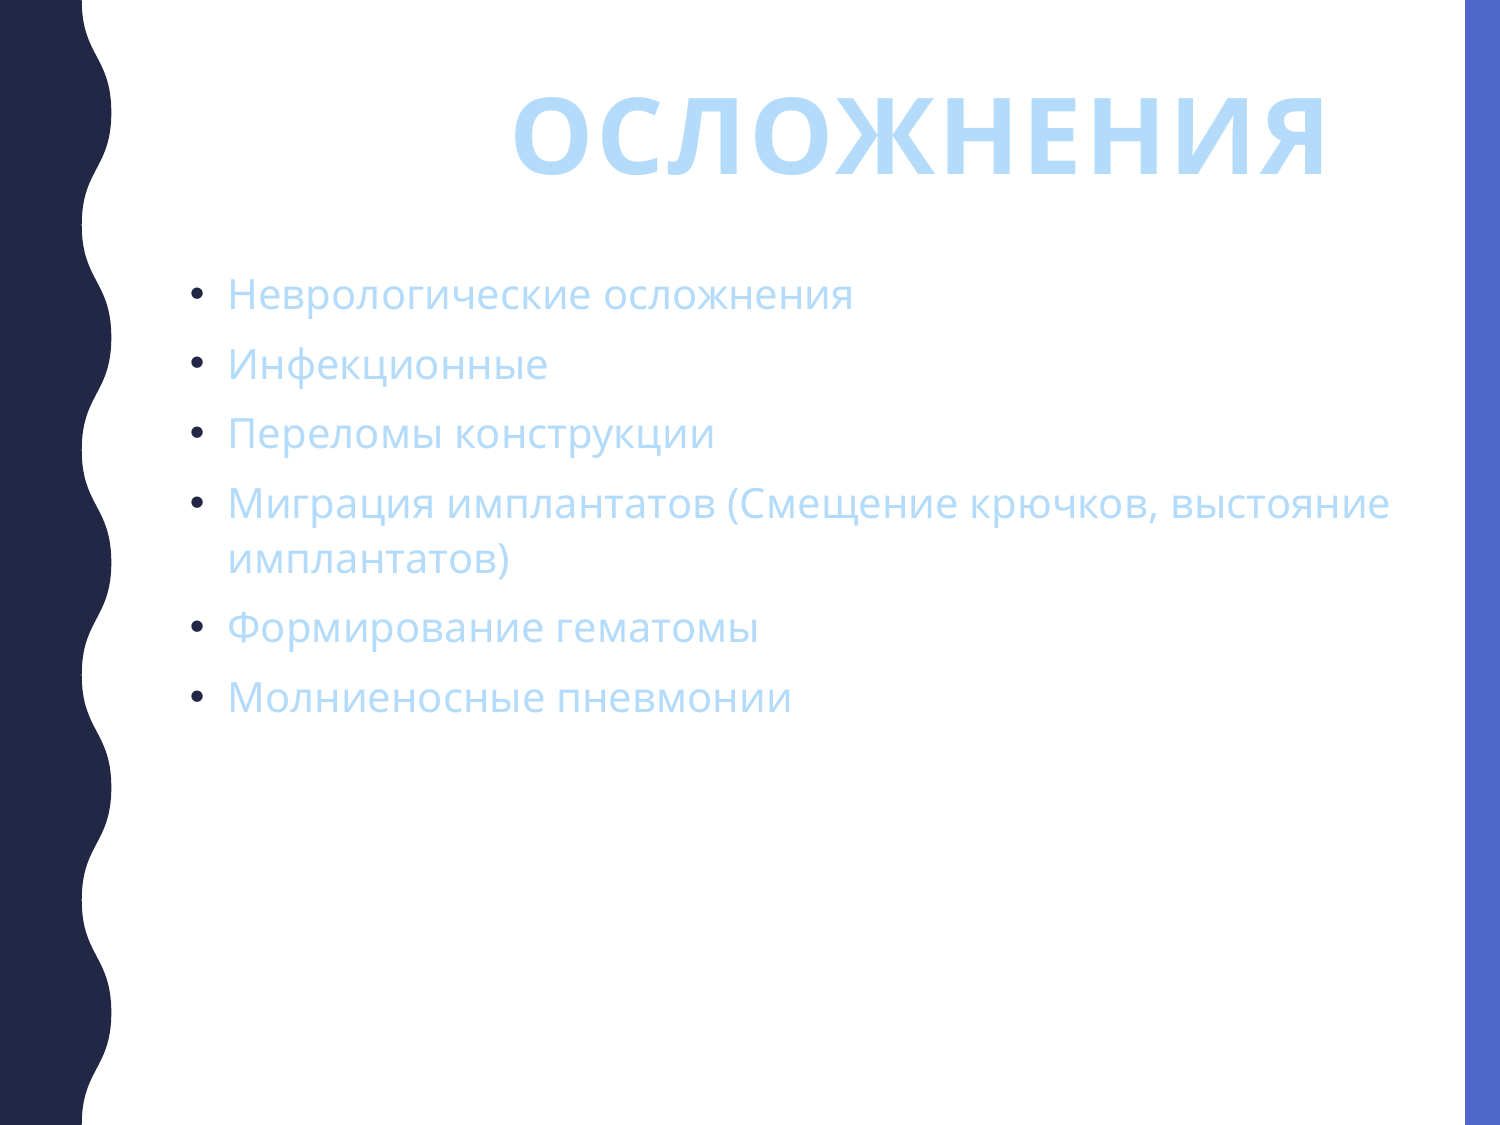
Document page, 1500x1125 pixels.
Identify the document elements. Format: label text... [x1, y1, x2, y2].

title Осложнения [0, 75, 1348, 253]
list Неврологические осложнения Инфекционные Переломы конструкции Миграция имплантатов (Смещение крючков, выстояние имплантатов) Формирование гематомы Молниеносные пневмонии [174, 255, 1500, 931]
